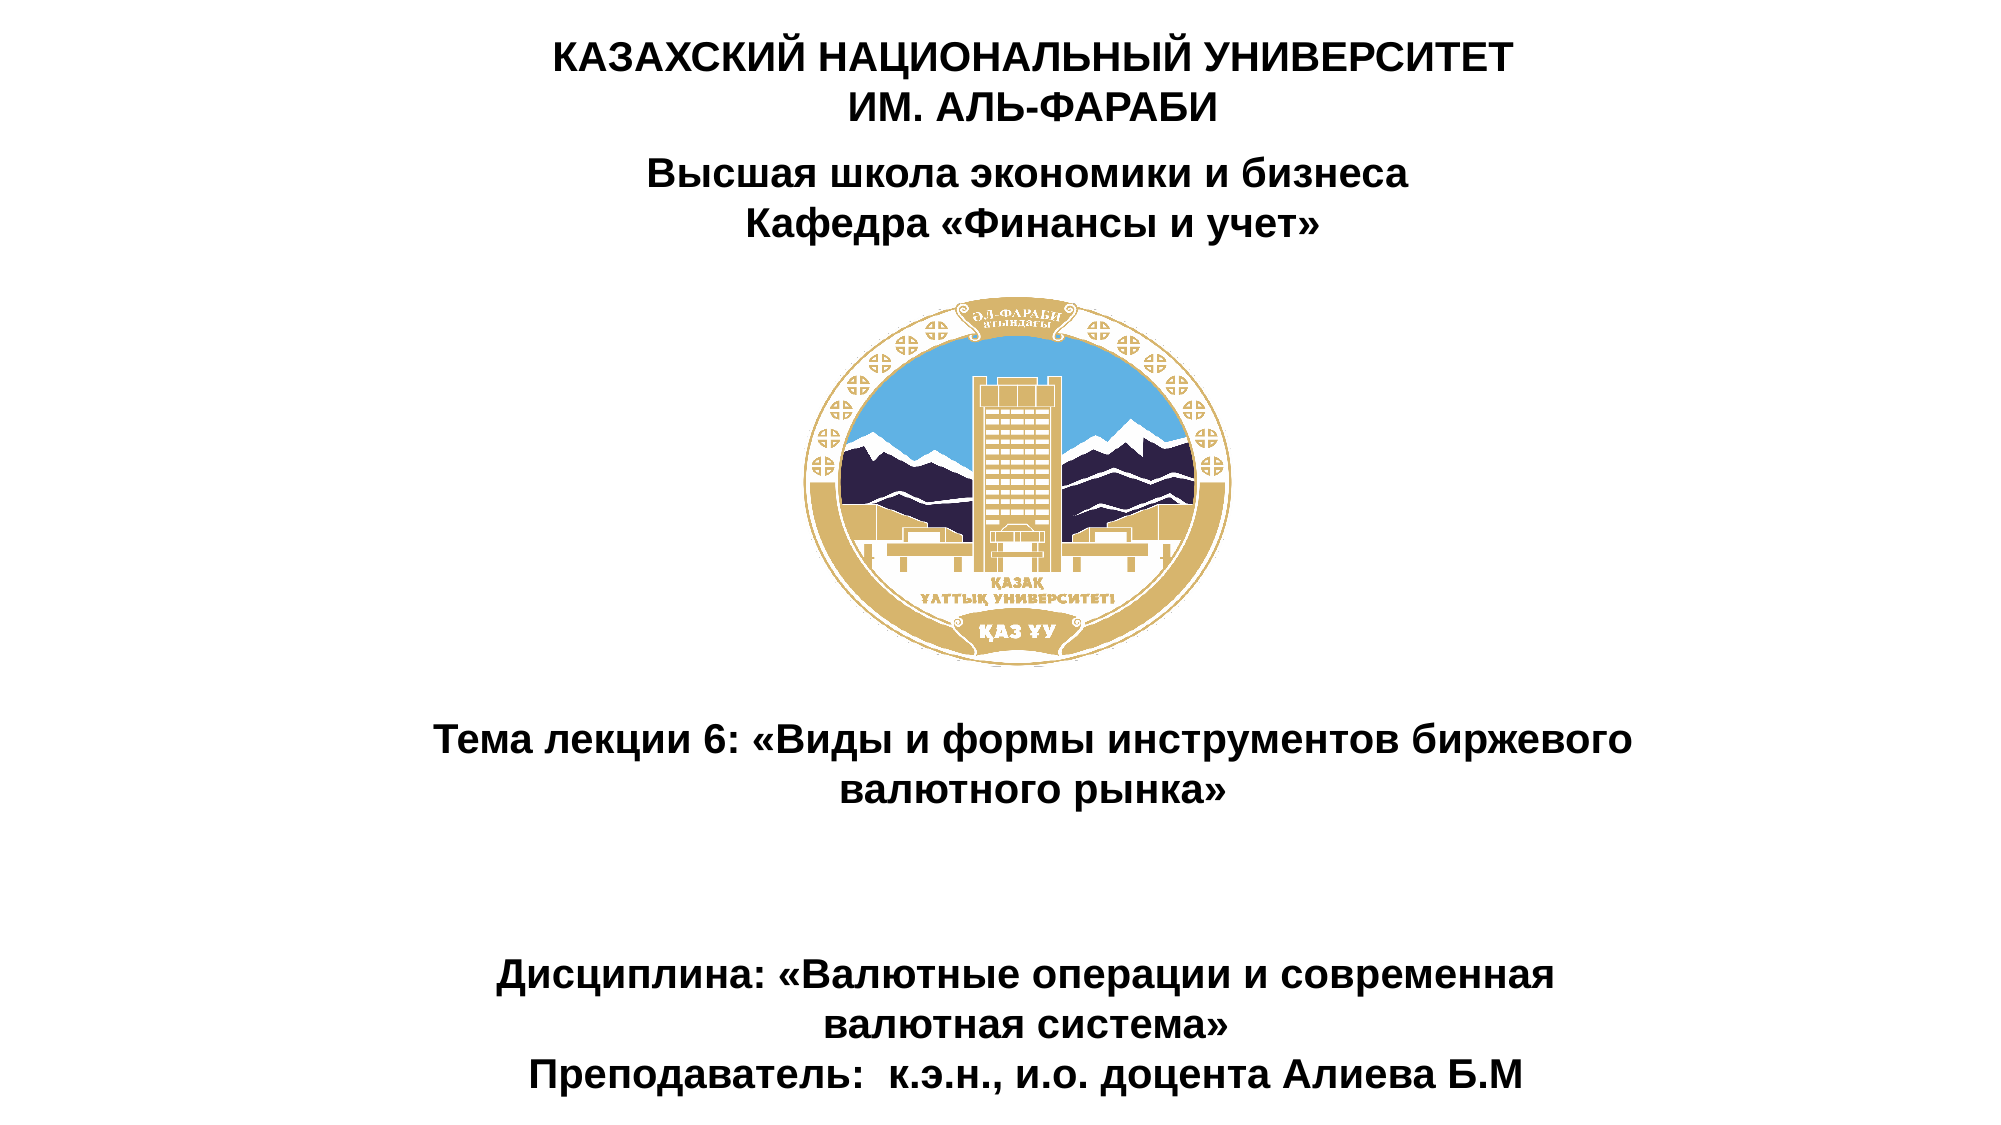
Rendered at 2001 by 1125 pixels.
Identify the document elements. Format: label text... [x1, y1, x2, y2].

text_box Дисциплина: «Валютные операции и современная валютная система» Преподаватель: к.э.н., и.о. доцента Алиева Б.М [419, 939, 1633, 1105]
text_box Тема лекции 6: «Виды и формы инструментов биржевого валютного рынка» [342, 704, 1724, 820]
text_box Высшая школа экономики и бизнеса Кафедра «Финансы и учет» [533, 138, 1534, 253]
text_box КАЗАХСКИЙ НАЦИОНАЛЬНЫЙ УНИВЕРСИТЕТ ИМ. АЛЬ-ФАРАБИ [533, 21, 1534, 137]
picture [801, 297, 1234, 667]
